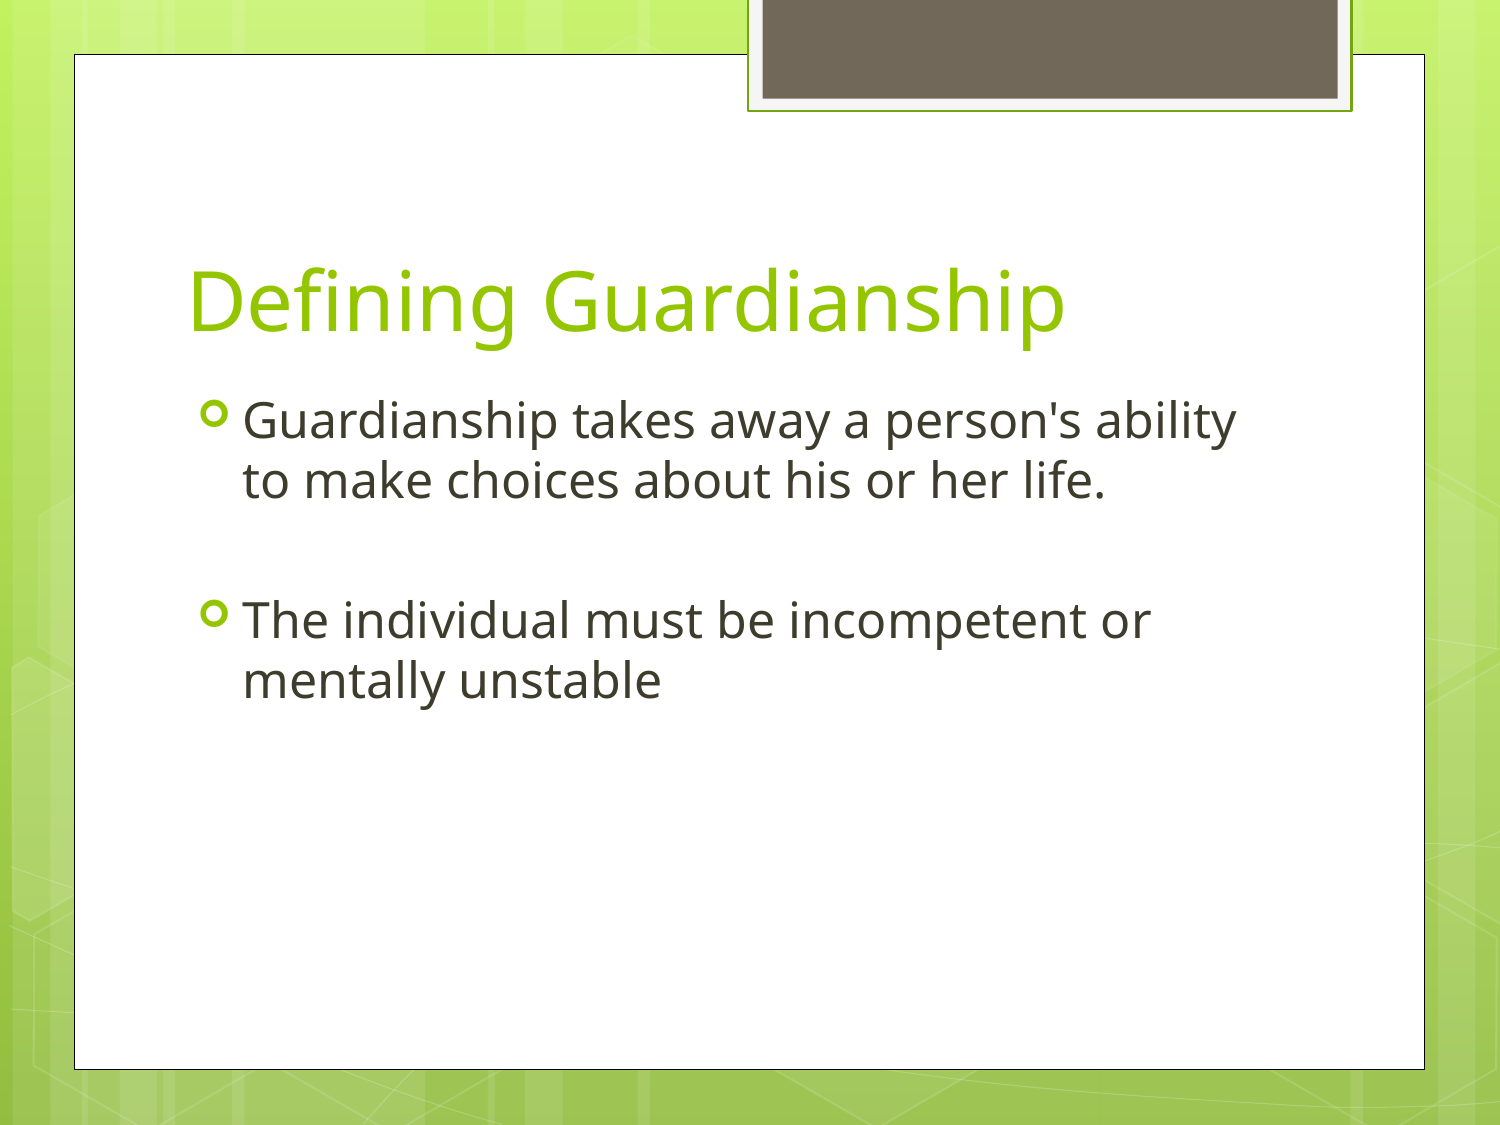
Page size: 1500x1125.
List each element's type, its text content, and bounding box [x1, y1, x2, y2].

list Guardianship takes away a person's ability to make choices about his or her life. The individual must be incompetent or mentally unstable [171, 381, 1283, 957]
title Defining Guardianship [171, 168, 1324, 357]
